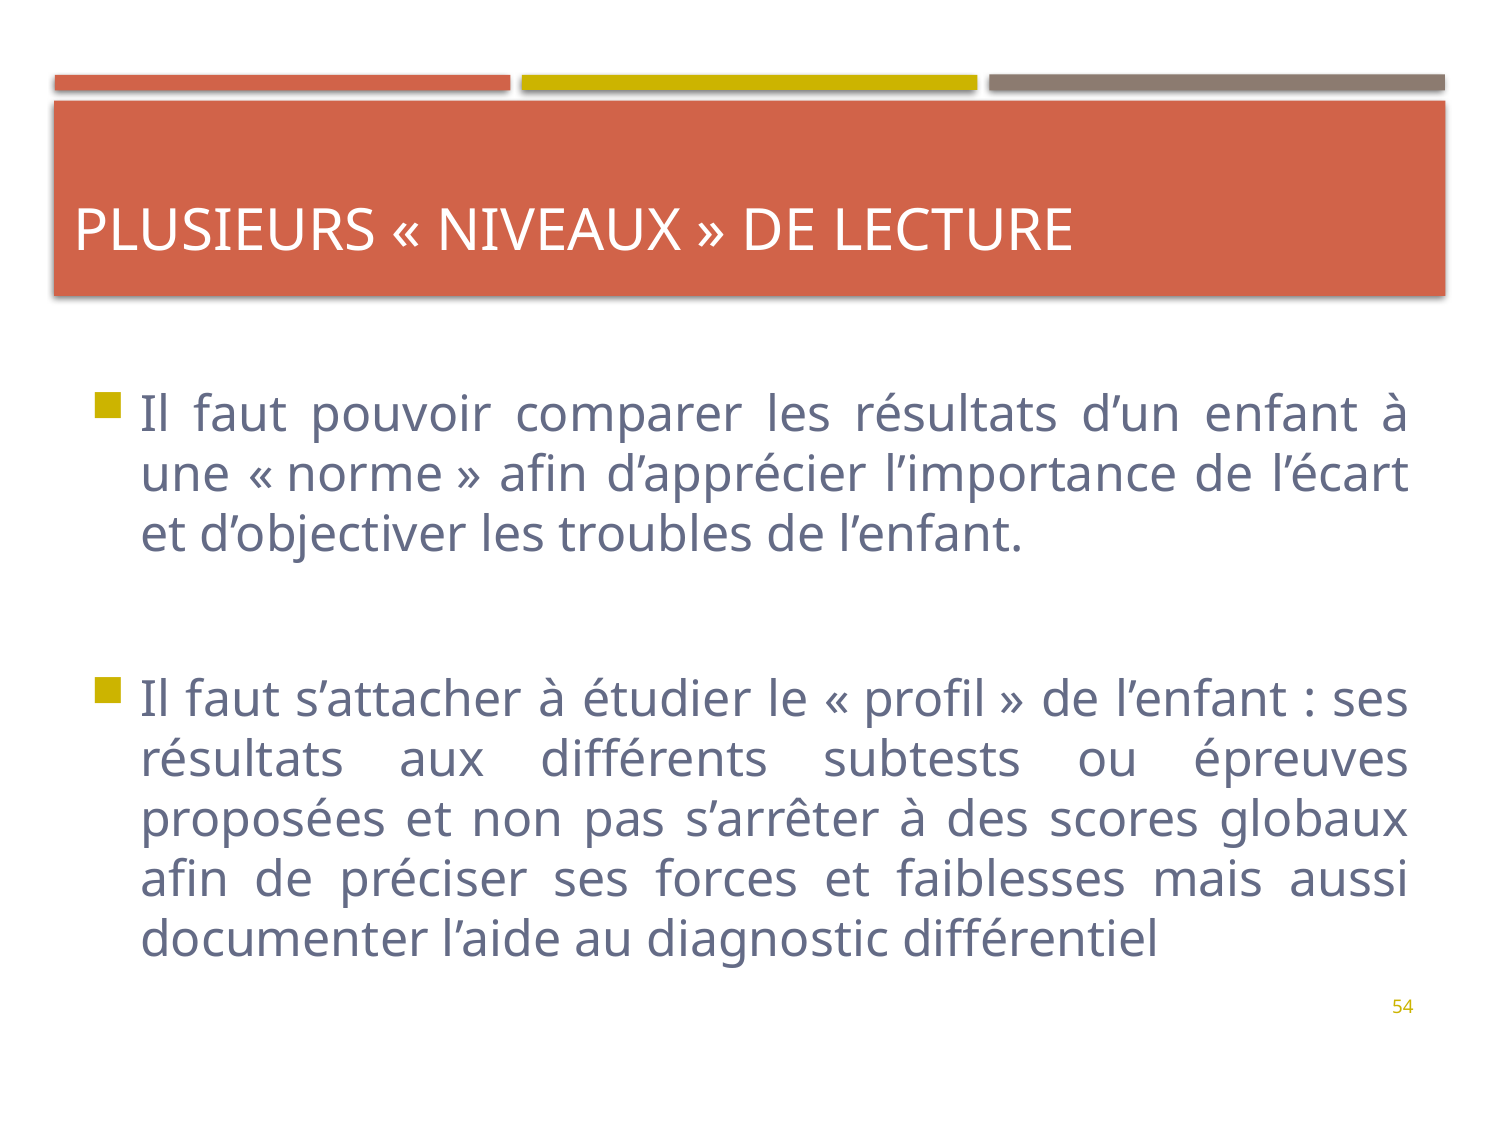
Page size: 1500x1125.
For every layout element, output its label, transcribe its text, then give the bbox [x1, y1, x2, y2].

slide_number 54 [1298, 977, 1429, 1037]
list Il faut pouvoir comparer les résultats d’un enfant à une « norme » afin d’apprécier l’importance de l’écart et d’objectiver les troubles de l’enfant. Il faut s’attacher à étudier le « profil » de l’enfant : ses résultats aux différents subtests ou épreuves proposées et non pas s’arrêter à des scores globaux afin de préciser ses forces et faiblesses mais aussi documenter l’aide au diagnostic différentiel [75, 328, 1425, 1020]
title Plusieurs « niveaux » de lecture [58, 140, 1297, 270]
